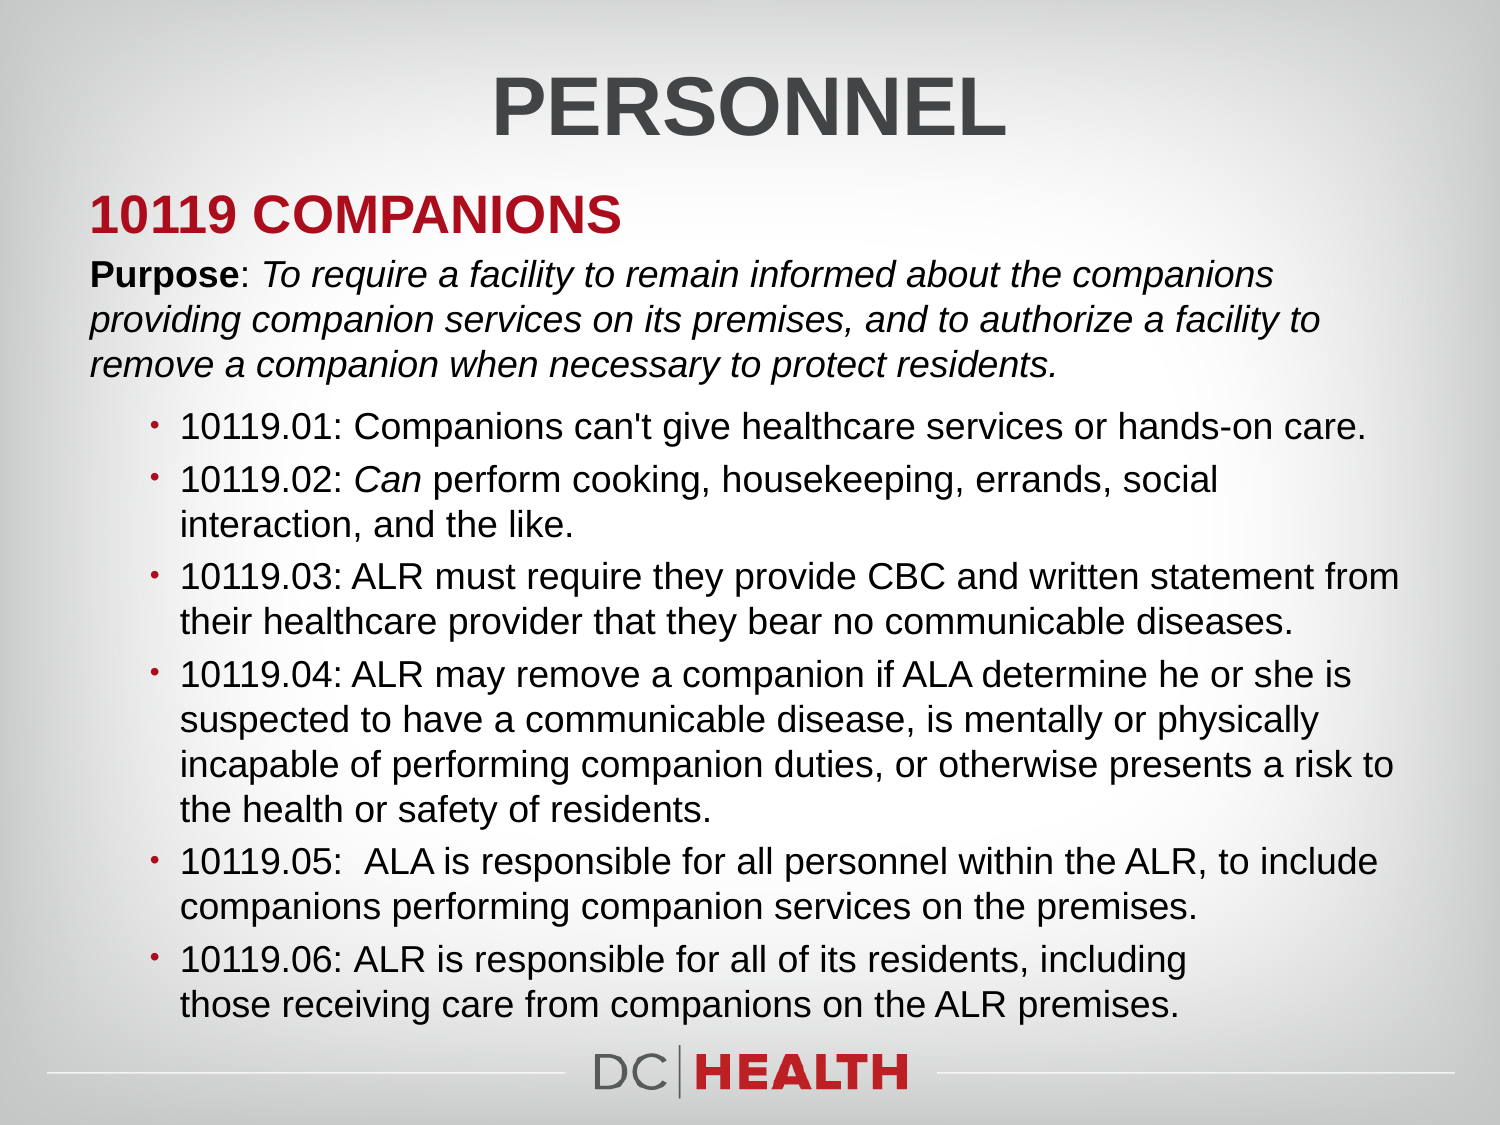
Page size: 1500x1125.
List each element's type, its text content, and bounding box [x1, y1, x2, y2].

list 10119.01: Companions can't give healthcare services or hands-on care. 10119.02: Can perform cooking, housekeeping, errands, social interaction, and the like. 10119.03: ALR must require they provide CBC and written statement from their healthcare provider that they bear no communicable diseases. 10119.04: ALR may remove a companion if ALA determine he or she is suspected to have a communicable disease, is mentally or physically incapable of performing companion duties, or otherwise presents a risk to the health or safety of residents. 10119.05: ALA is responsible for all personnel within the ALR, to include companions performing companion services on the premises. 10119.06: ALR is responsible for all of its residents, including those receiving care from companions on the ALR premises. [75, 394, 1425, 820]
title personnel [75, 45, 1425, 172]
list 10119 companions [75, 172, 1425, 242]
picture [0, 0, 1500, 1125]
list Purpose: To require a facility to remain informed about the companions providing companion services on its premises, and to authorize a facility to remove a companion when necessary to protect residents. [75, 242, 1425, 390]
